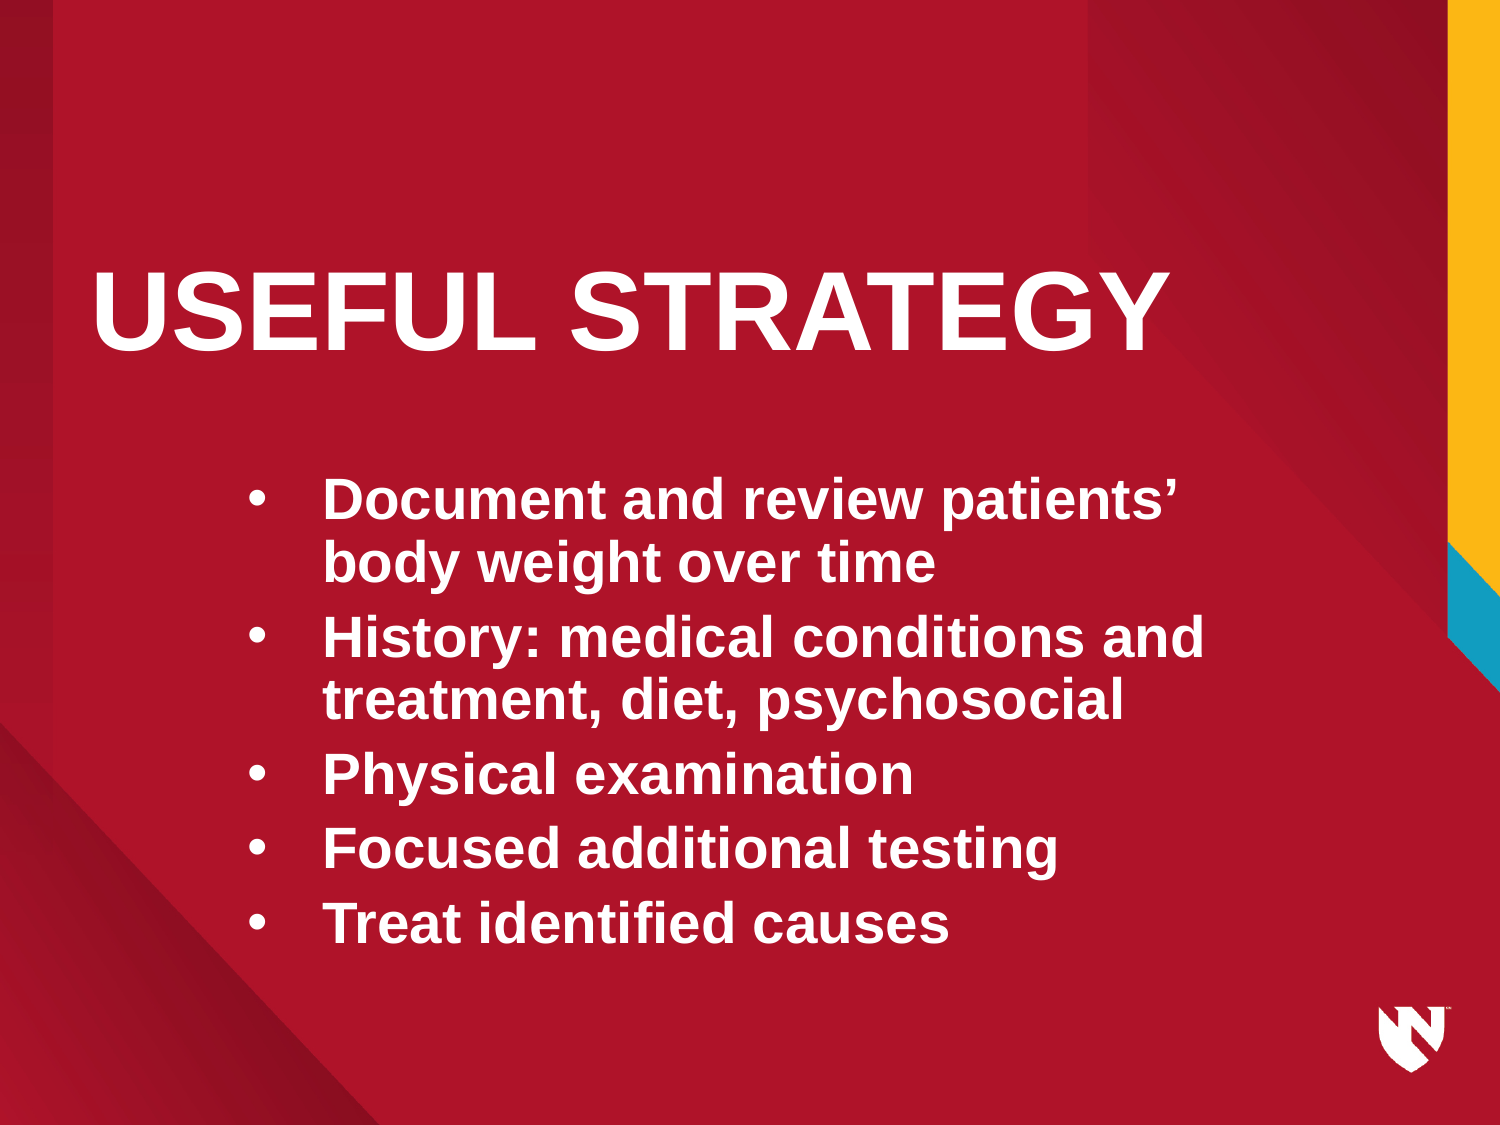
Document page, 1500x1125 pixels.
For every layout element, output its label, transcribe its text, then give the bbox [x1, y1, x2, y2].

picture [0, 0, 1500, 1125]
list Document and review patients’ body weight over time History: medical conditions and treatment, diet, psychosocial Physical examination Focused additional testing Treat identified causes [232, 461, 1321, 1079]
title USEFUL STRATEGY [75, 64, 1321, 375]
